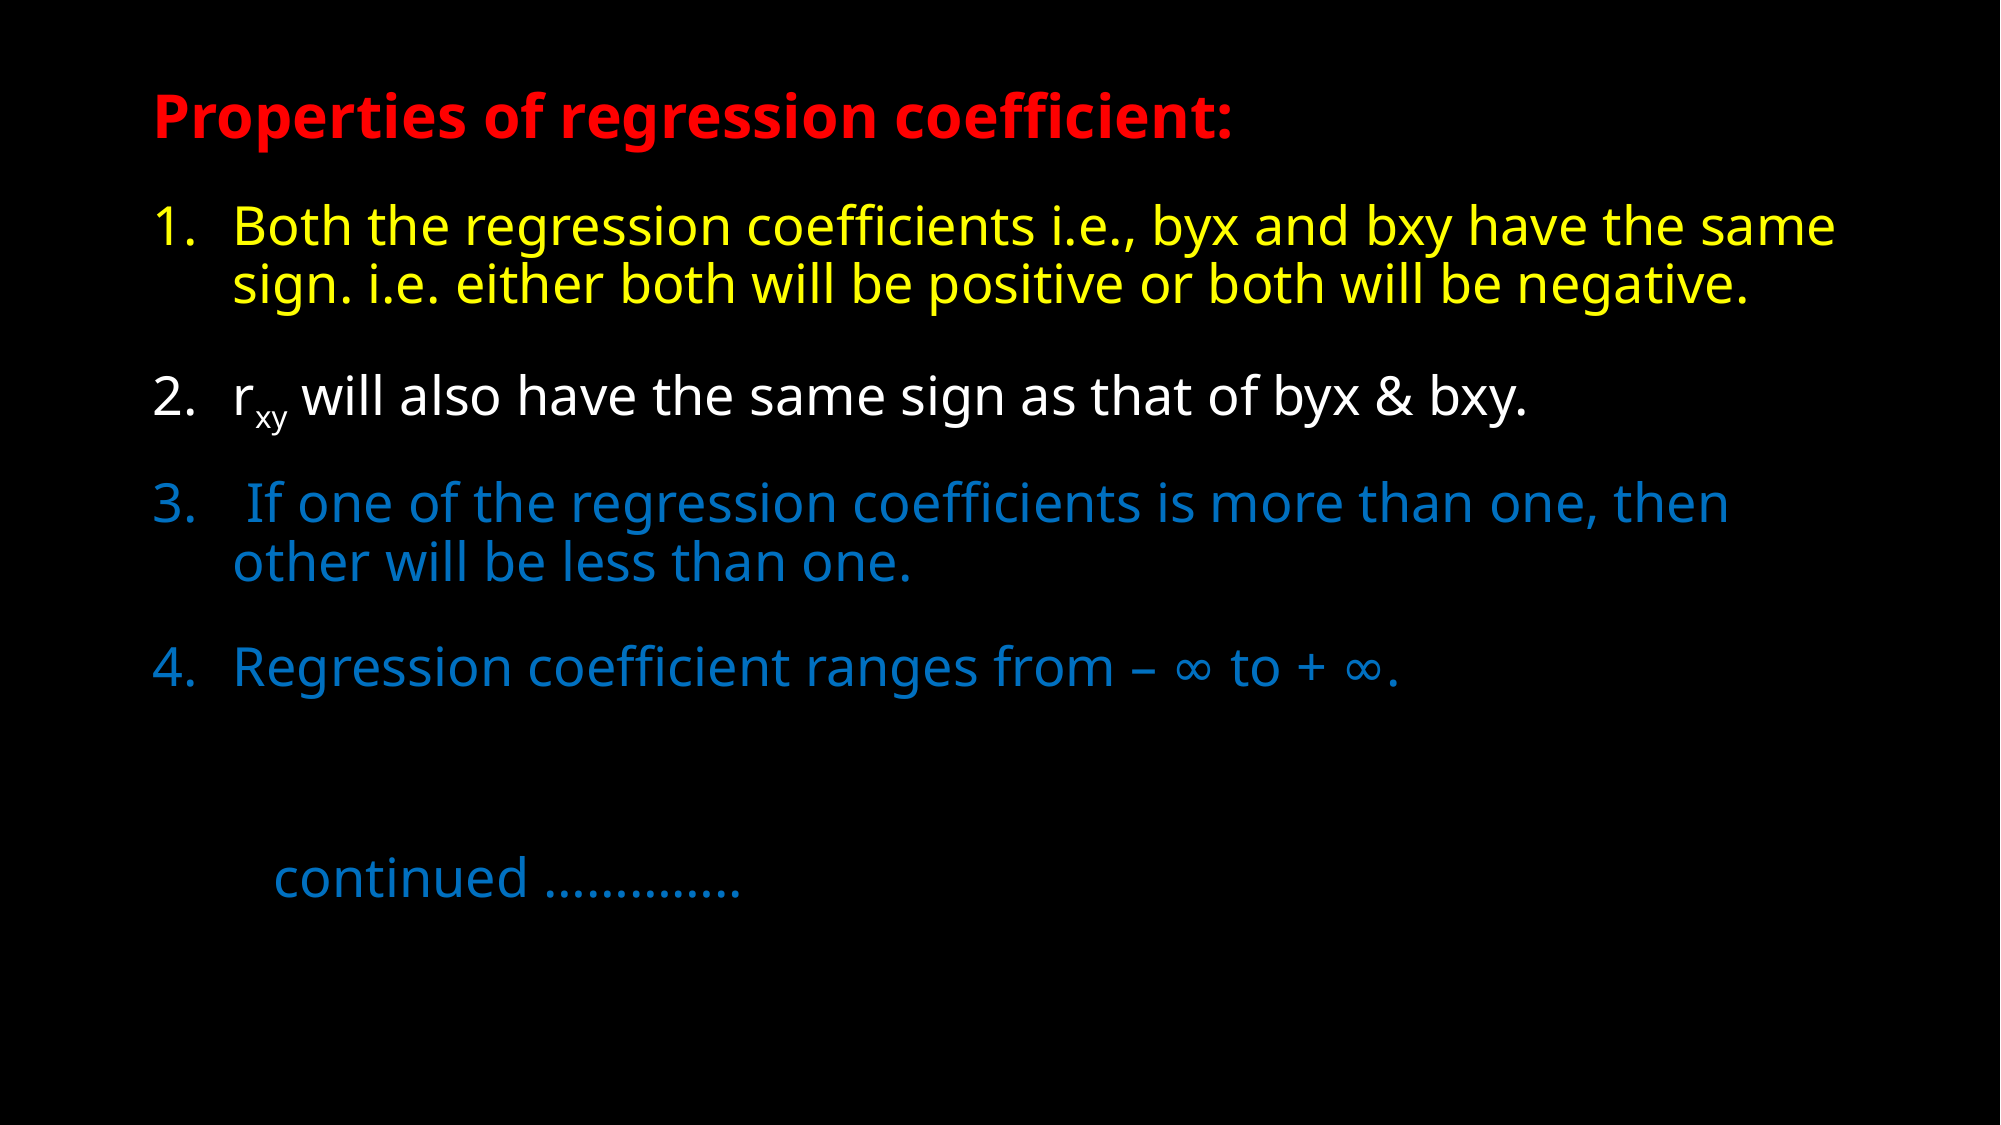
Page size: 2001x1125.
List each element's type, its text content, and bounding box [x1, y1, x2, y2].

list Properties of regression coefficient: Both the regression coefficients i.e., byx and bxy have the same sign. i.e. either both will be positive or both will be negative. rxy will also have the same sign as that of byx & bxy. If one of the regression coefficients is more than one, then other will be less than one. Regression coefficient ranges from – ∞ to + ∞. continued ………….. [137, 78, 1863, 980]
